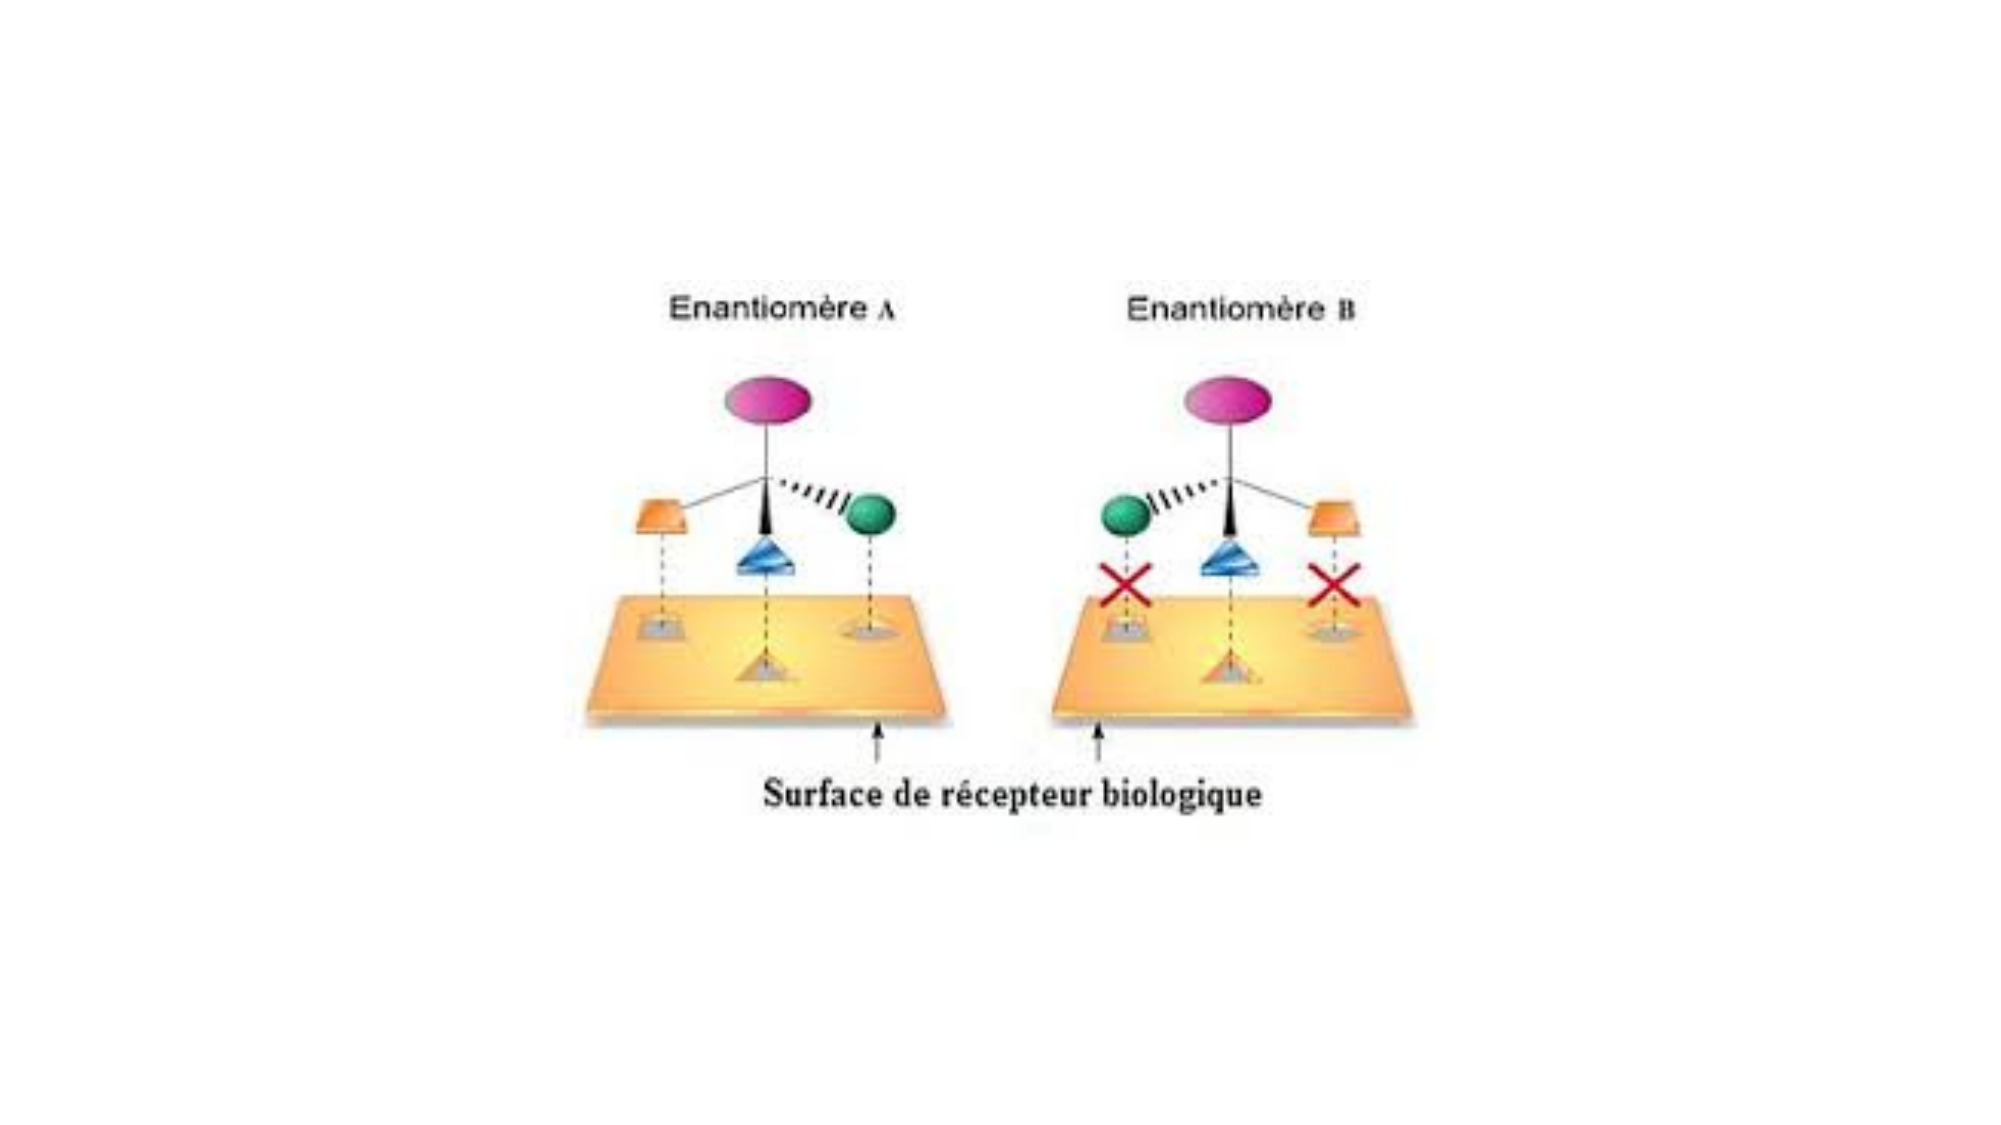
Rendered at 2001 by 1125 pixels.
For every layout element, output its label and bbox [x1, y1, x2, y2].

list [564, 280, 1436, 845]
